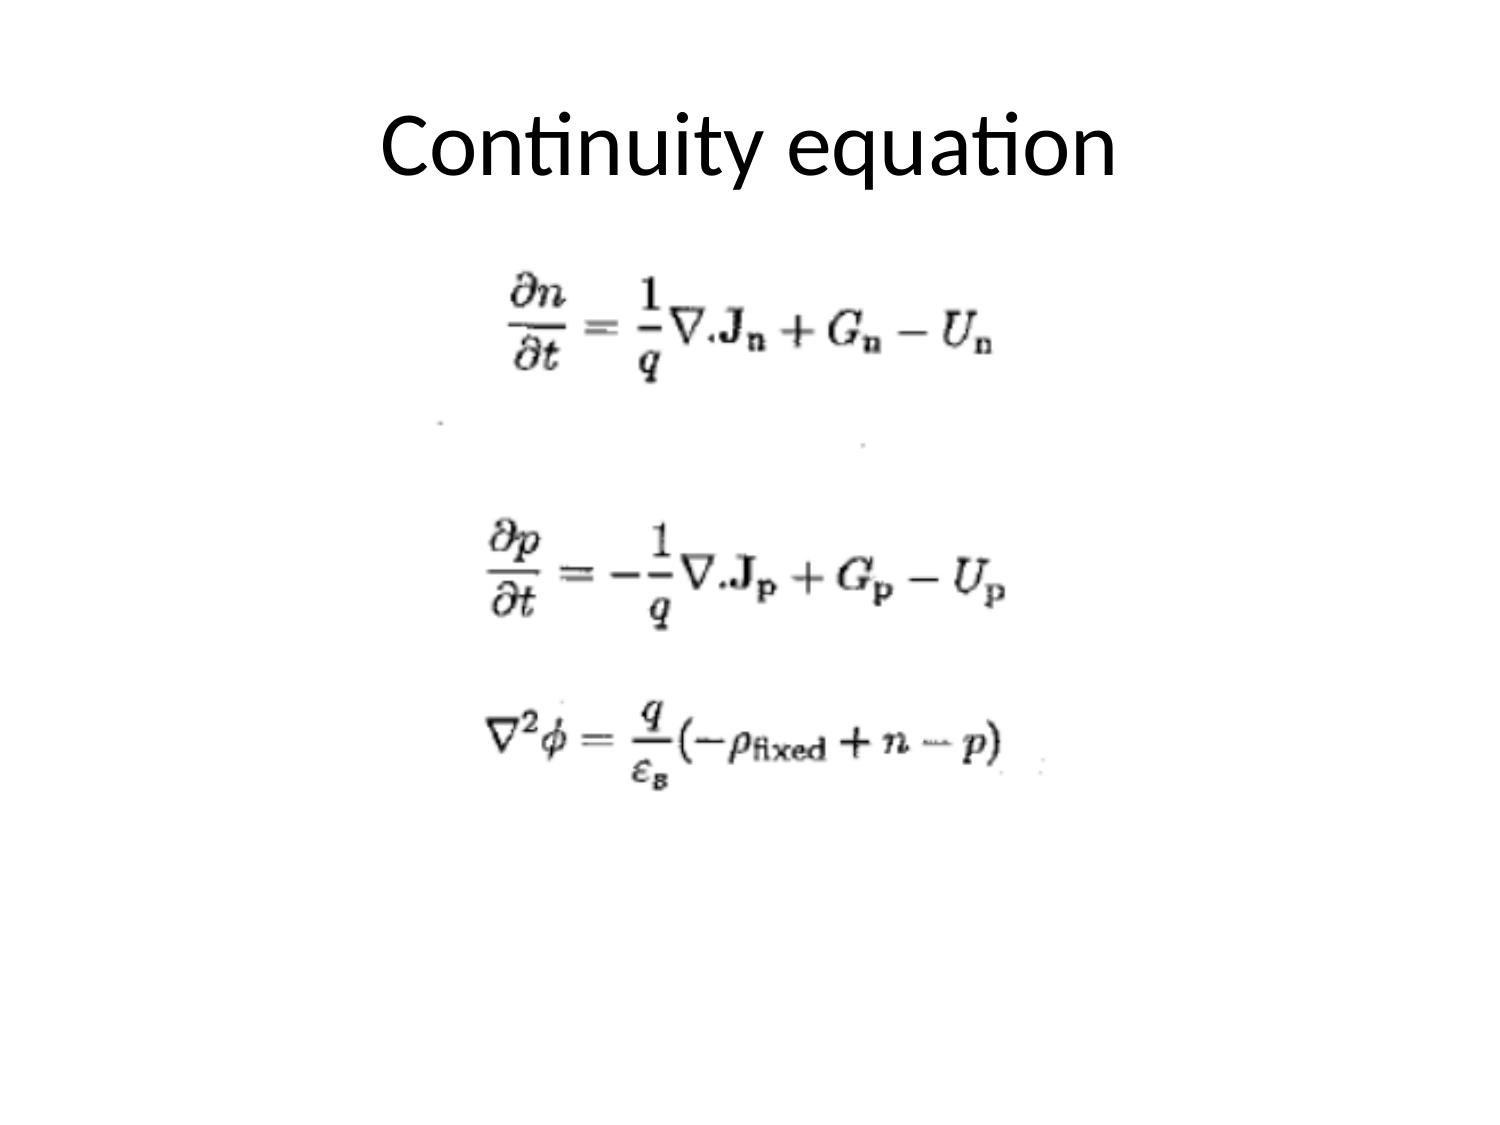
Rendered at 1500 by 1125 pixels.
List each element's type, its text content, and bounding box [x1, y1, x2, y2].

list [420, 192, 1091, 648]
title Continuity equation [75, 45, 1425, 233]
picture [442, 644, 1068, 811]
